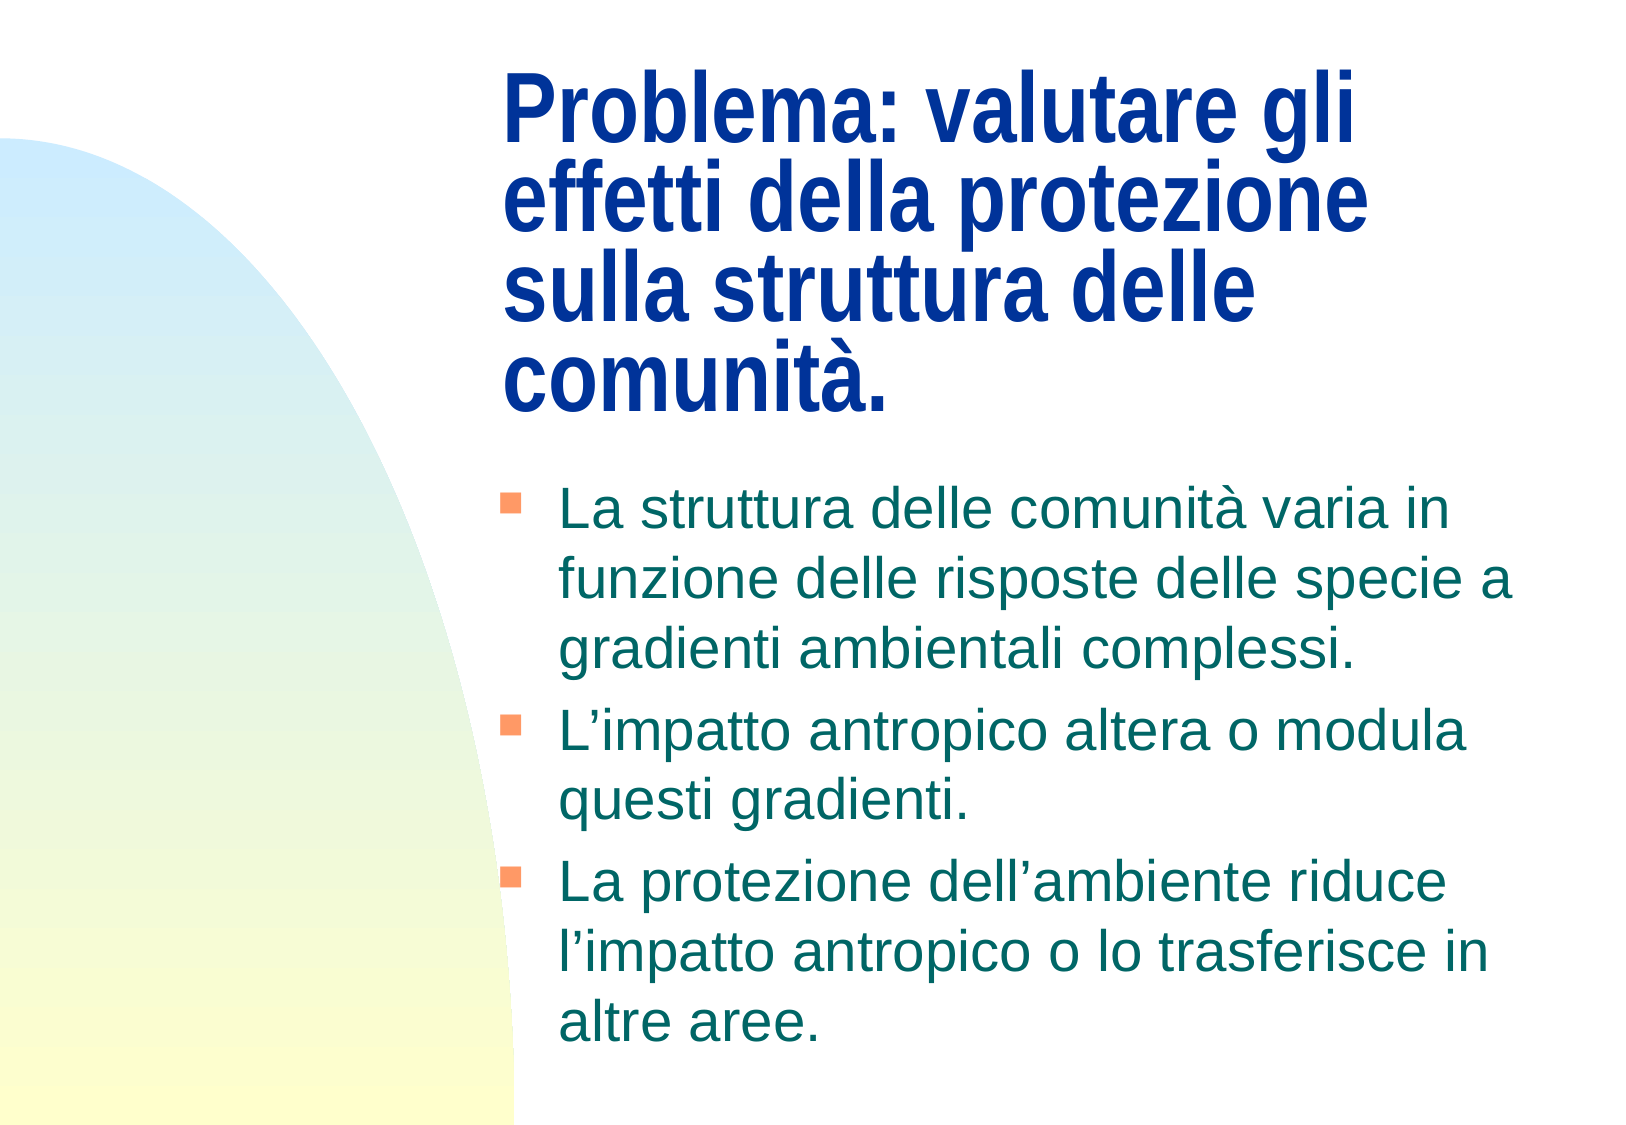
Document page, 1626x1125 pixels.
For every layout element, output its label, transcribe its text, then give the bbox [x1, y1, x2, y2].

title Problema: valutare gli effetti della protezione sulla struttura delle comunità. [487, 75, 1585, 425]
list La struttura delle comunità varia in funzione delle risposte delle specie a gradienti ambientali complessi. L’impatto antropico altera o modula questi gradienti. La protezione dell’ambiente riduce l’impatto antropico o lo trasferisce in altre aree. [487, 462, 1585, 1075]
